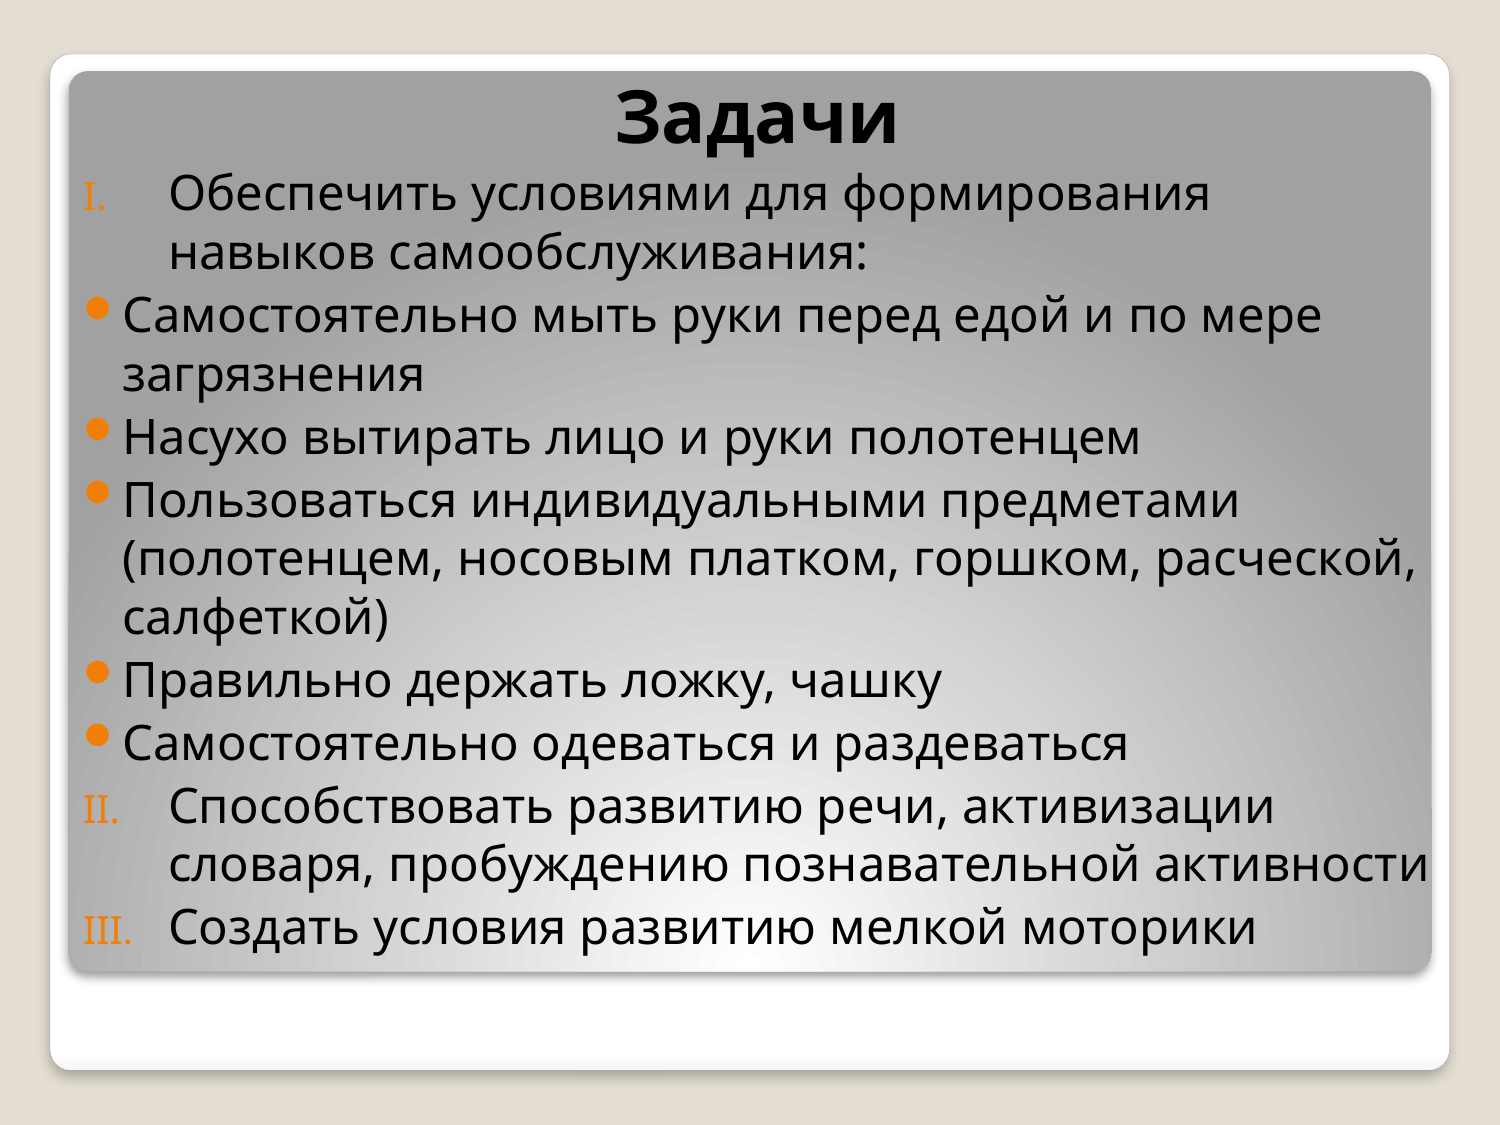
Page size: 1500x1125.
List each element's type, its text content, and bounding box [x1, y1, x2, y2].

list Задачи Обеспечить условиями для формирования навыков самообслуживания: Самостоятельно мыть руки перед едой и по мере загрязнения Насухо вытирать лицо и руки полотенцем Пользоваться индивидуальными предметами (полотенцем, носовым платком, горшком, расческой, салфеткой) Правильно держать ложку, чашку Самостоятельно одеваться и раздеваться Способствовать развитию речи, активизации словаря, пробуждению познавательной активности Создать условия развитию мелкой моторики [53, 54, 1447, 1083]
